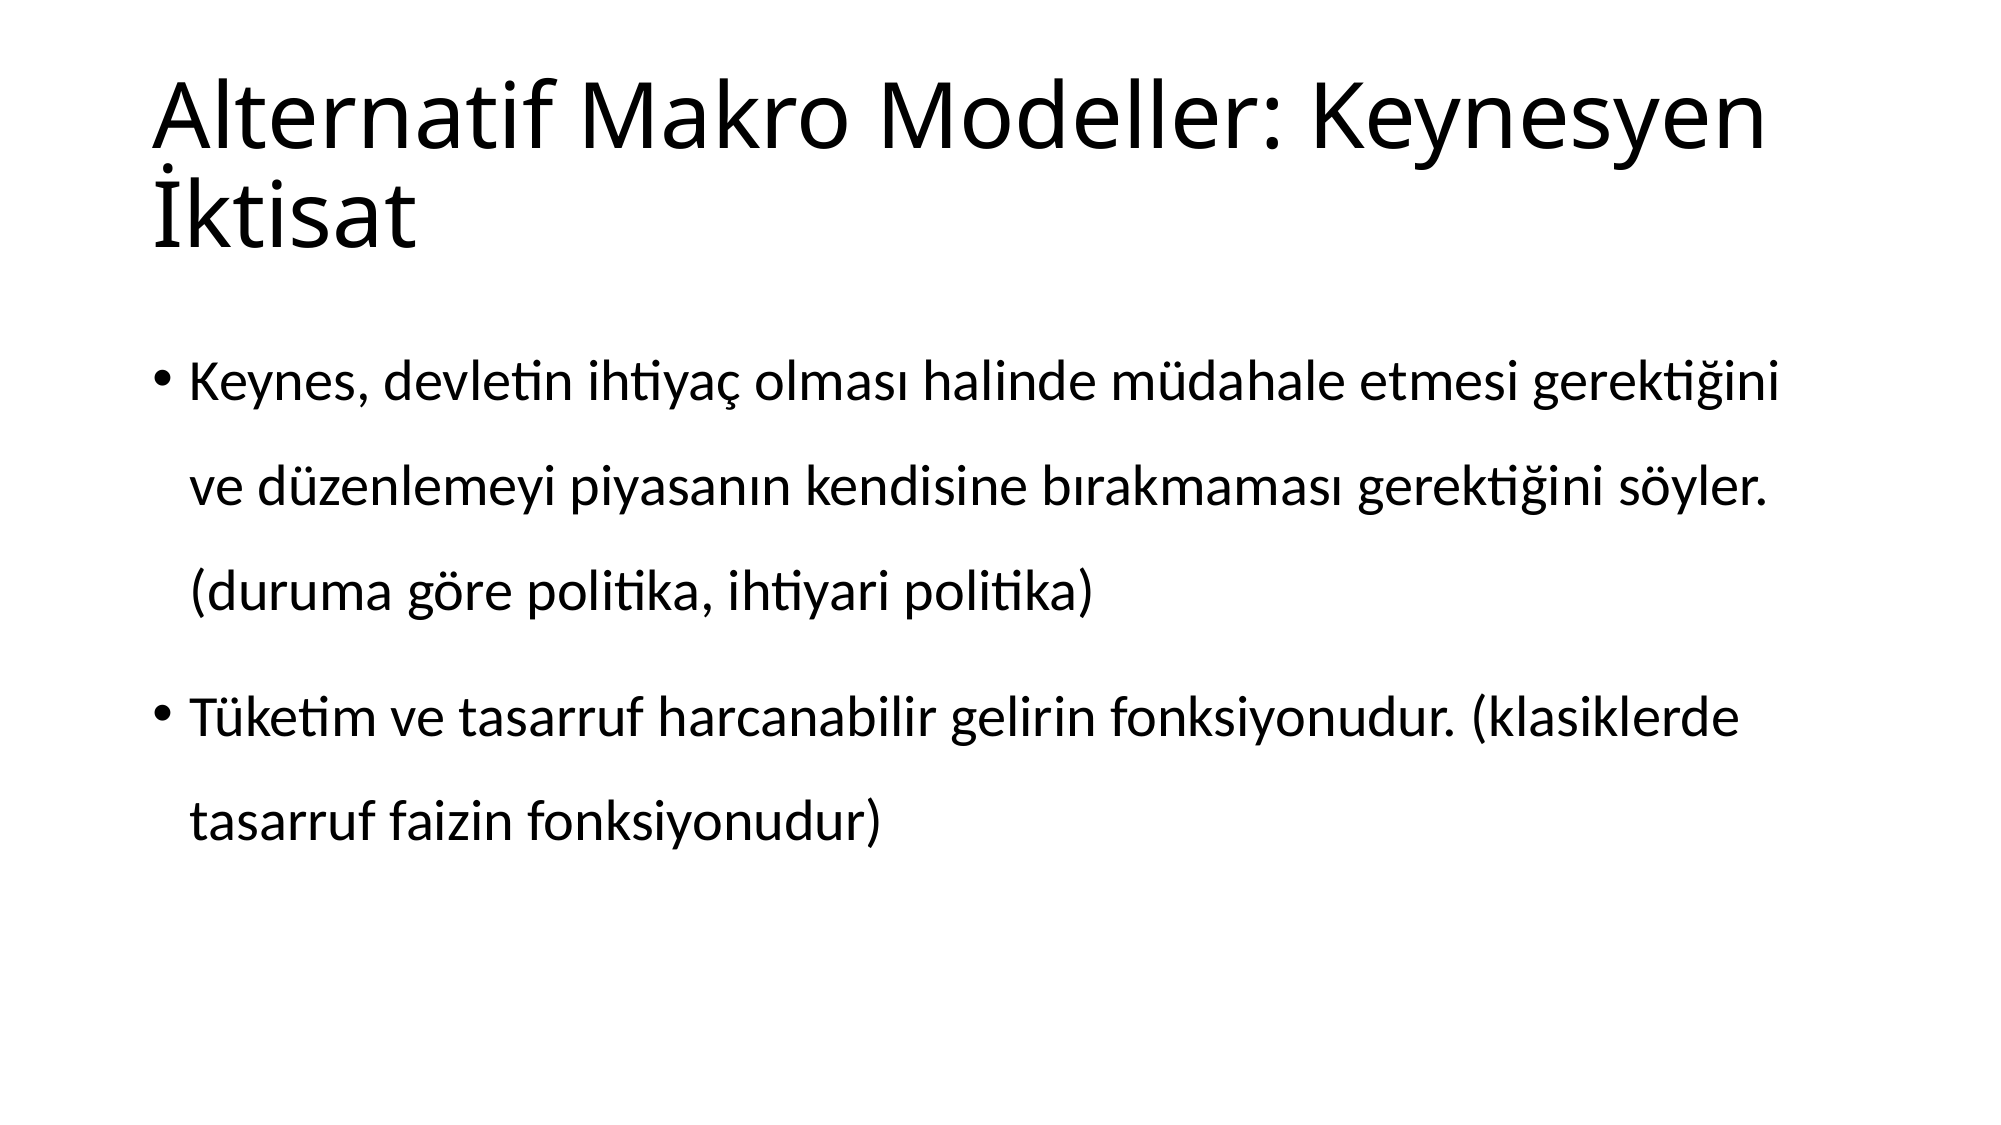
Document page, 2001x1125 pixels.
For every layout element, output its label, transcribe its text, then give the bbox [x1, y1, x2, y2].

list Keynes, devletin ihtiyaç olması halinde müdahale etmesi gerektiğini ve düzenlemeyi piyasanın kendisine bırakmaması gerektiğini söyler. (duruma göre politika, ihtiyari politika) Tüketim ve tasarruf harcanabilir gelirin fonksiyonudur. (klasiklerde tasarruf faizin fonksiyonudur) [137, 299, 1863, 1014]
title Alternatif Makro Modeller: Keynesyen İktisat [137, 59, 1863, 278]
